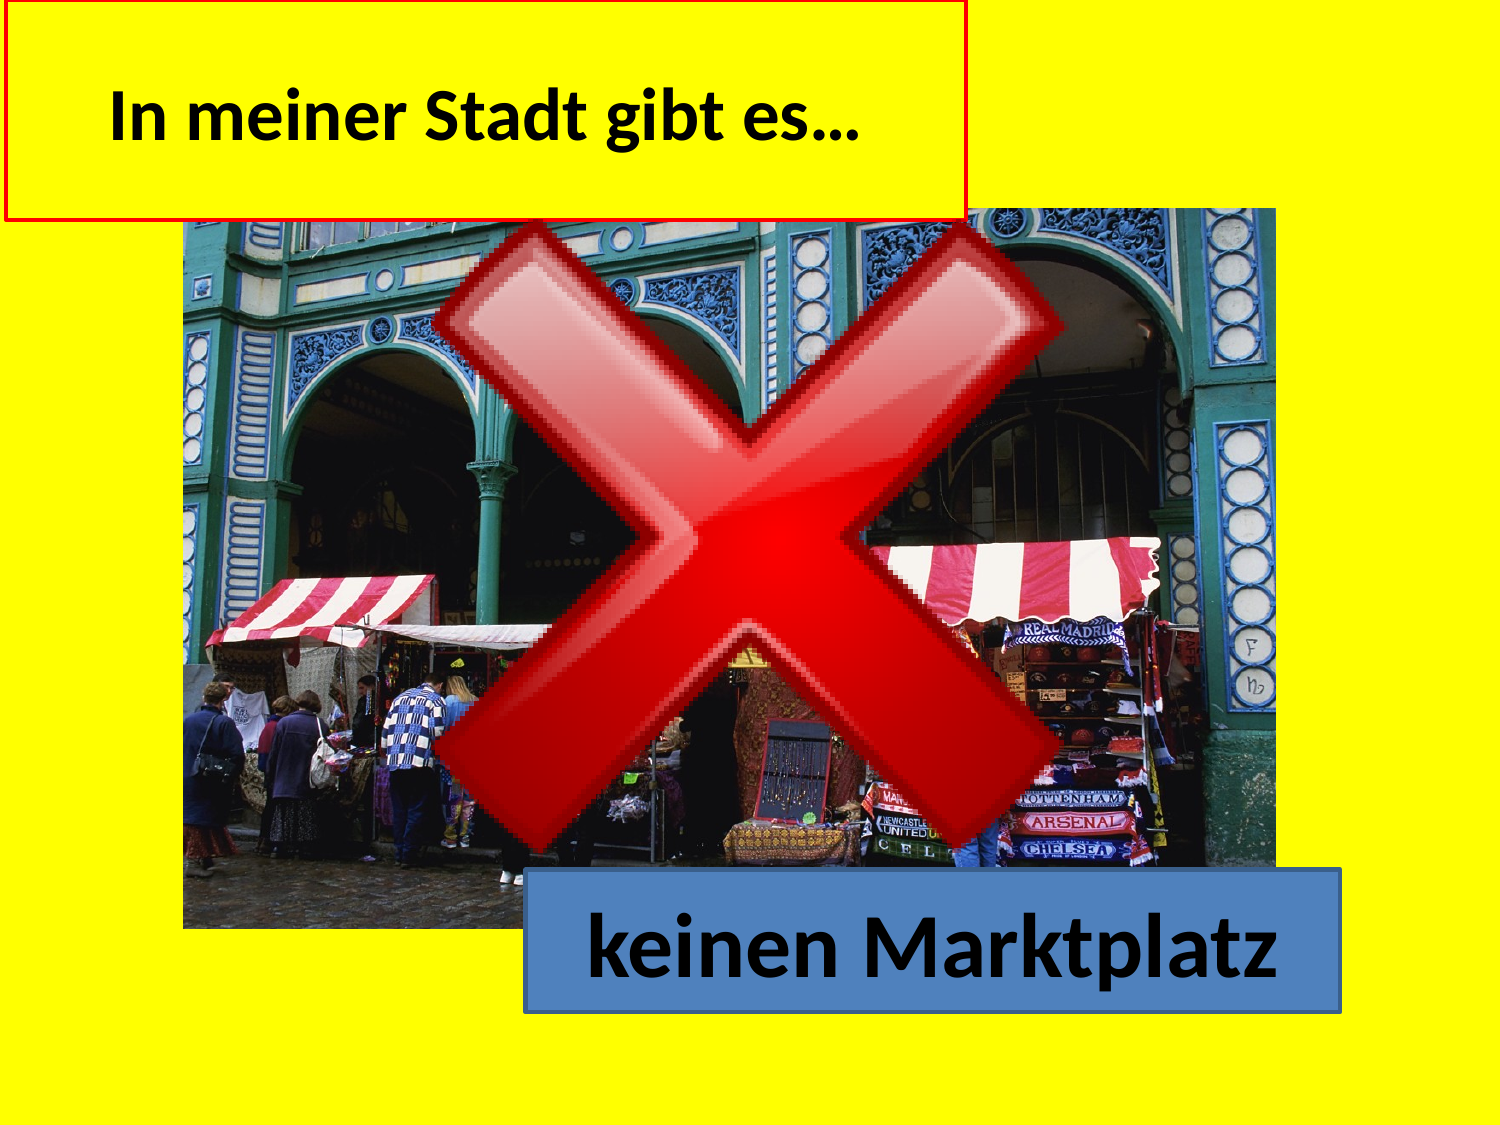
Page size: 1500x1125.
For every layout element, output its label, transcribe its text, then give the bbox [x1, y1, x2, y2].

picture [182, 207, 1277, 929]
text_box keinen Marktplatz [523, 867, 1342, 1014]
text_box In meiner Stadt gibt es… [4, 0, 968, 222]
